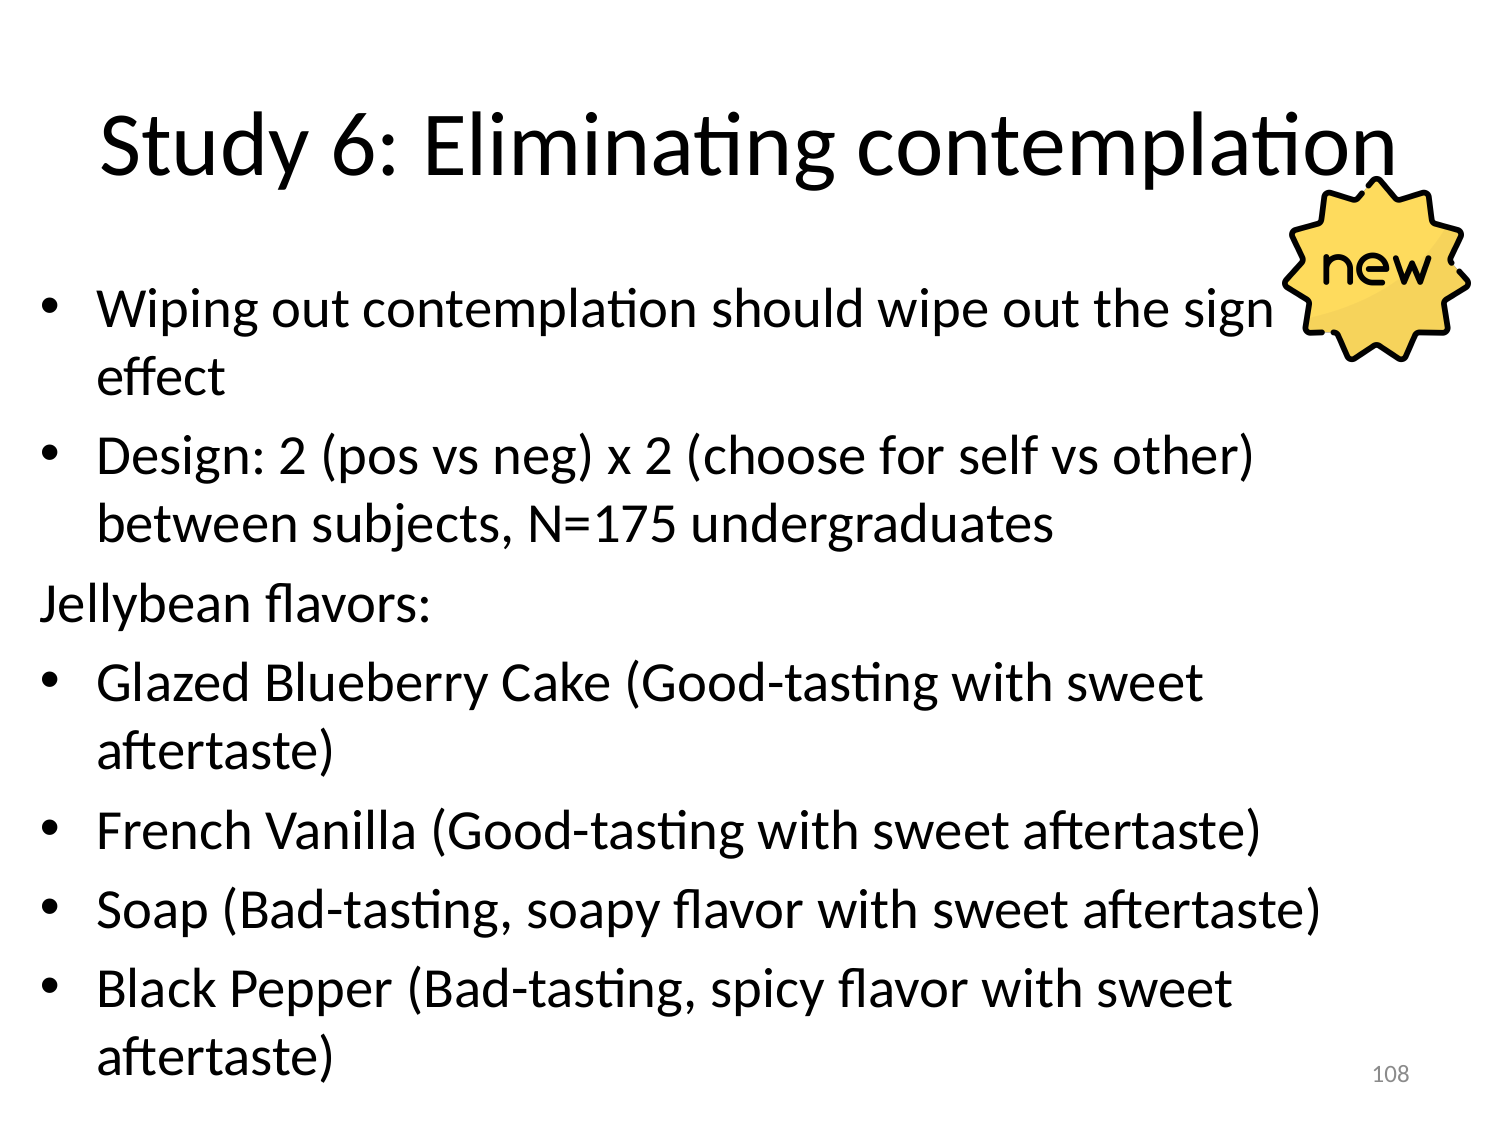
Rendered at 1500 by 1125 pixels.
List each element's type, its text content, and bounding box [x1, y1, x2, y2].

title Study 6: Eliminating contemplation [75, 45, 1425, 233]
list Wiping out contemplation should wipe out the sign effect Design: 2 (pos vs neg) x 2 (choose for self vs other) between subjects, N=175 undergraduates Jellybean flavors: Glazed Blueberry Cake (Good-tasting with sweet aftertaste) French Vanilla (Good-tasting with sweet aftertaste) Soap (Bad-tasting, soapy flavor with sweet aftertaste) Black Pepper (Bad-tasting, spicy flavor with sweet aftertaste) [24, 263, 1375, 1114]
picture [1282, 175, 1471, 364]
slide_number 108 [1074, 1042, 1425, 1103]
